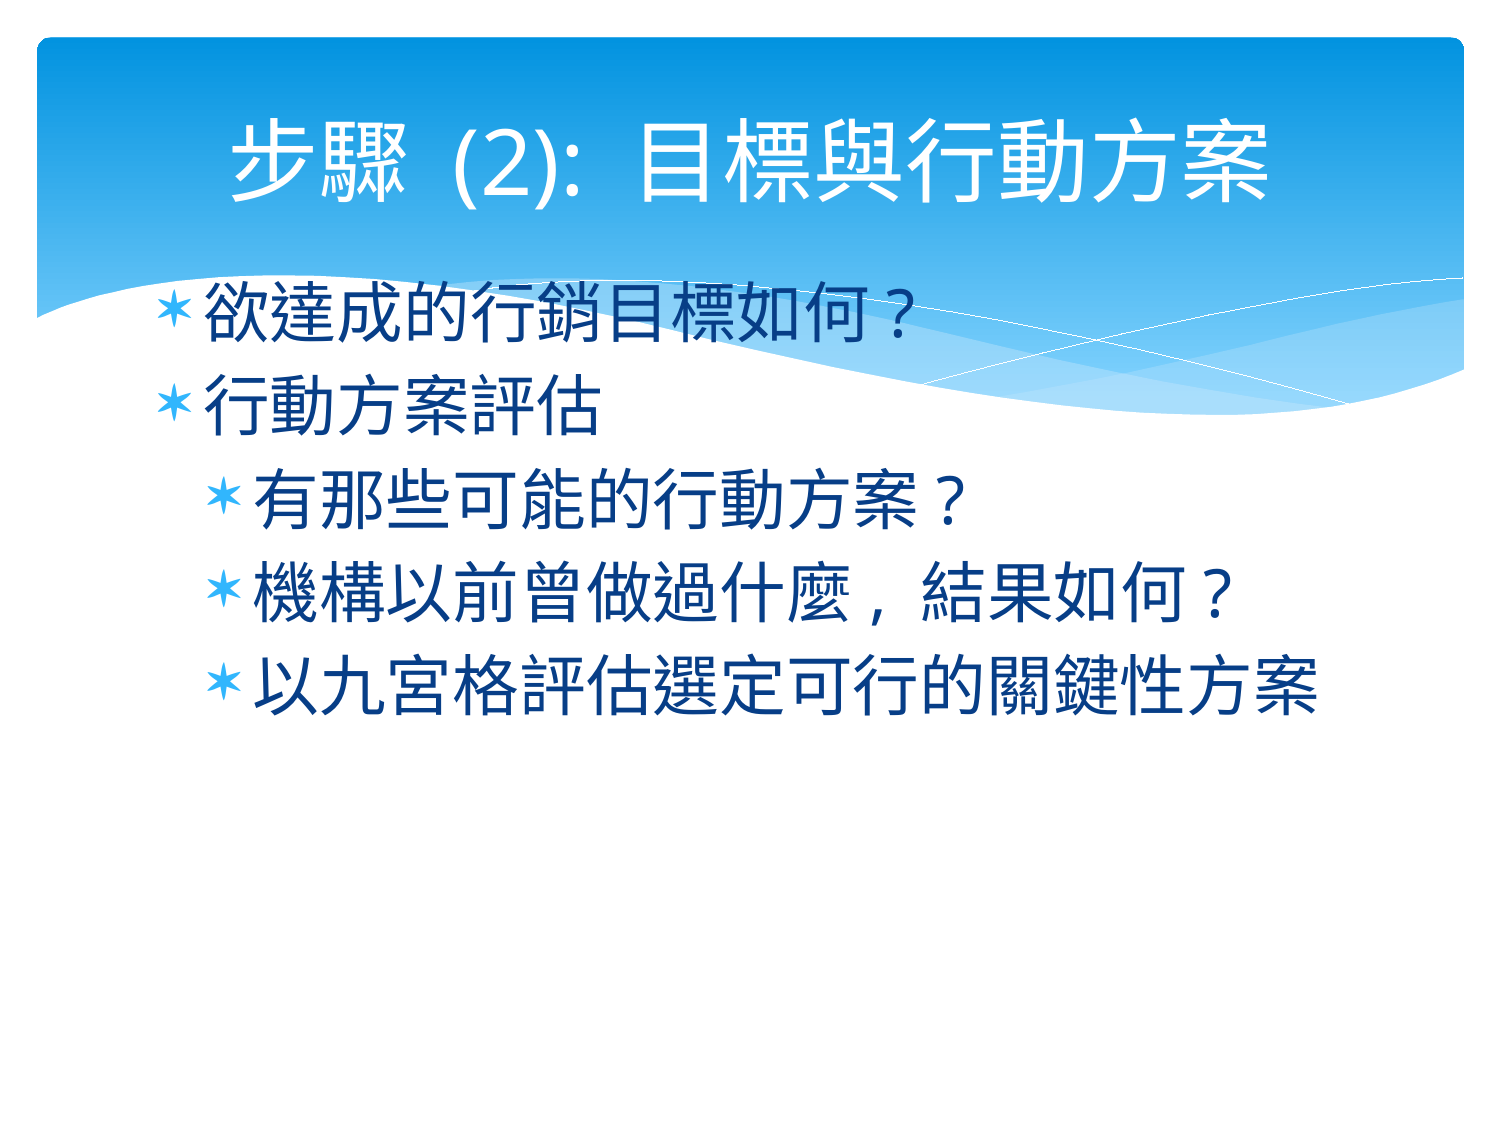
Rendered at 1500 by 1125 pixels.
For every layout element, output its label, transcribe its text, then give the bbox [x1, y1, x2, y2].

title 步驟 (2): 目標與行動方案 [75, 55, 1425, 261]
list 欲達成的行銷目標如何? 行動方案評估 有那些可能的行動方案? 機構以前曾做過什麼, 結果如何? 以九宮格評估選定可行的關鍵性方案 [143, 263, 1359, 1059]
